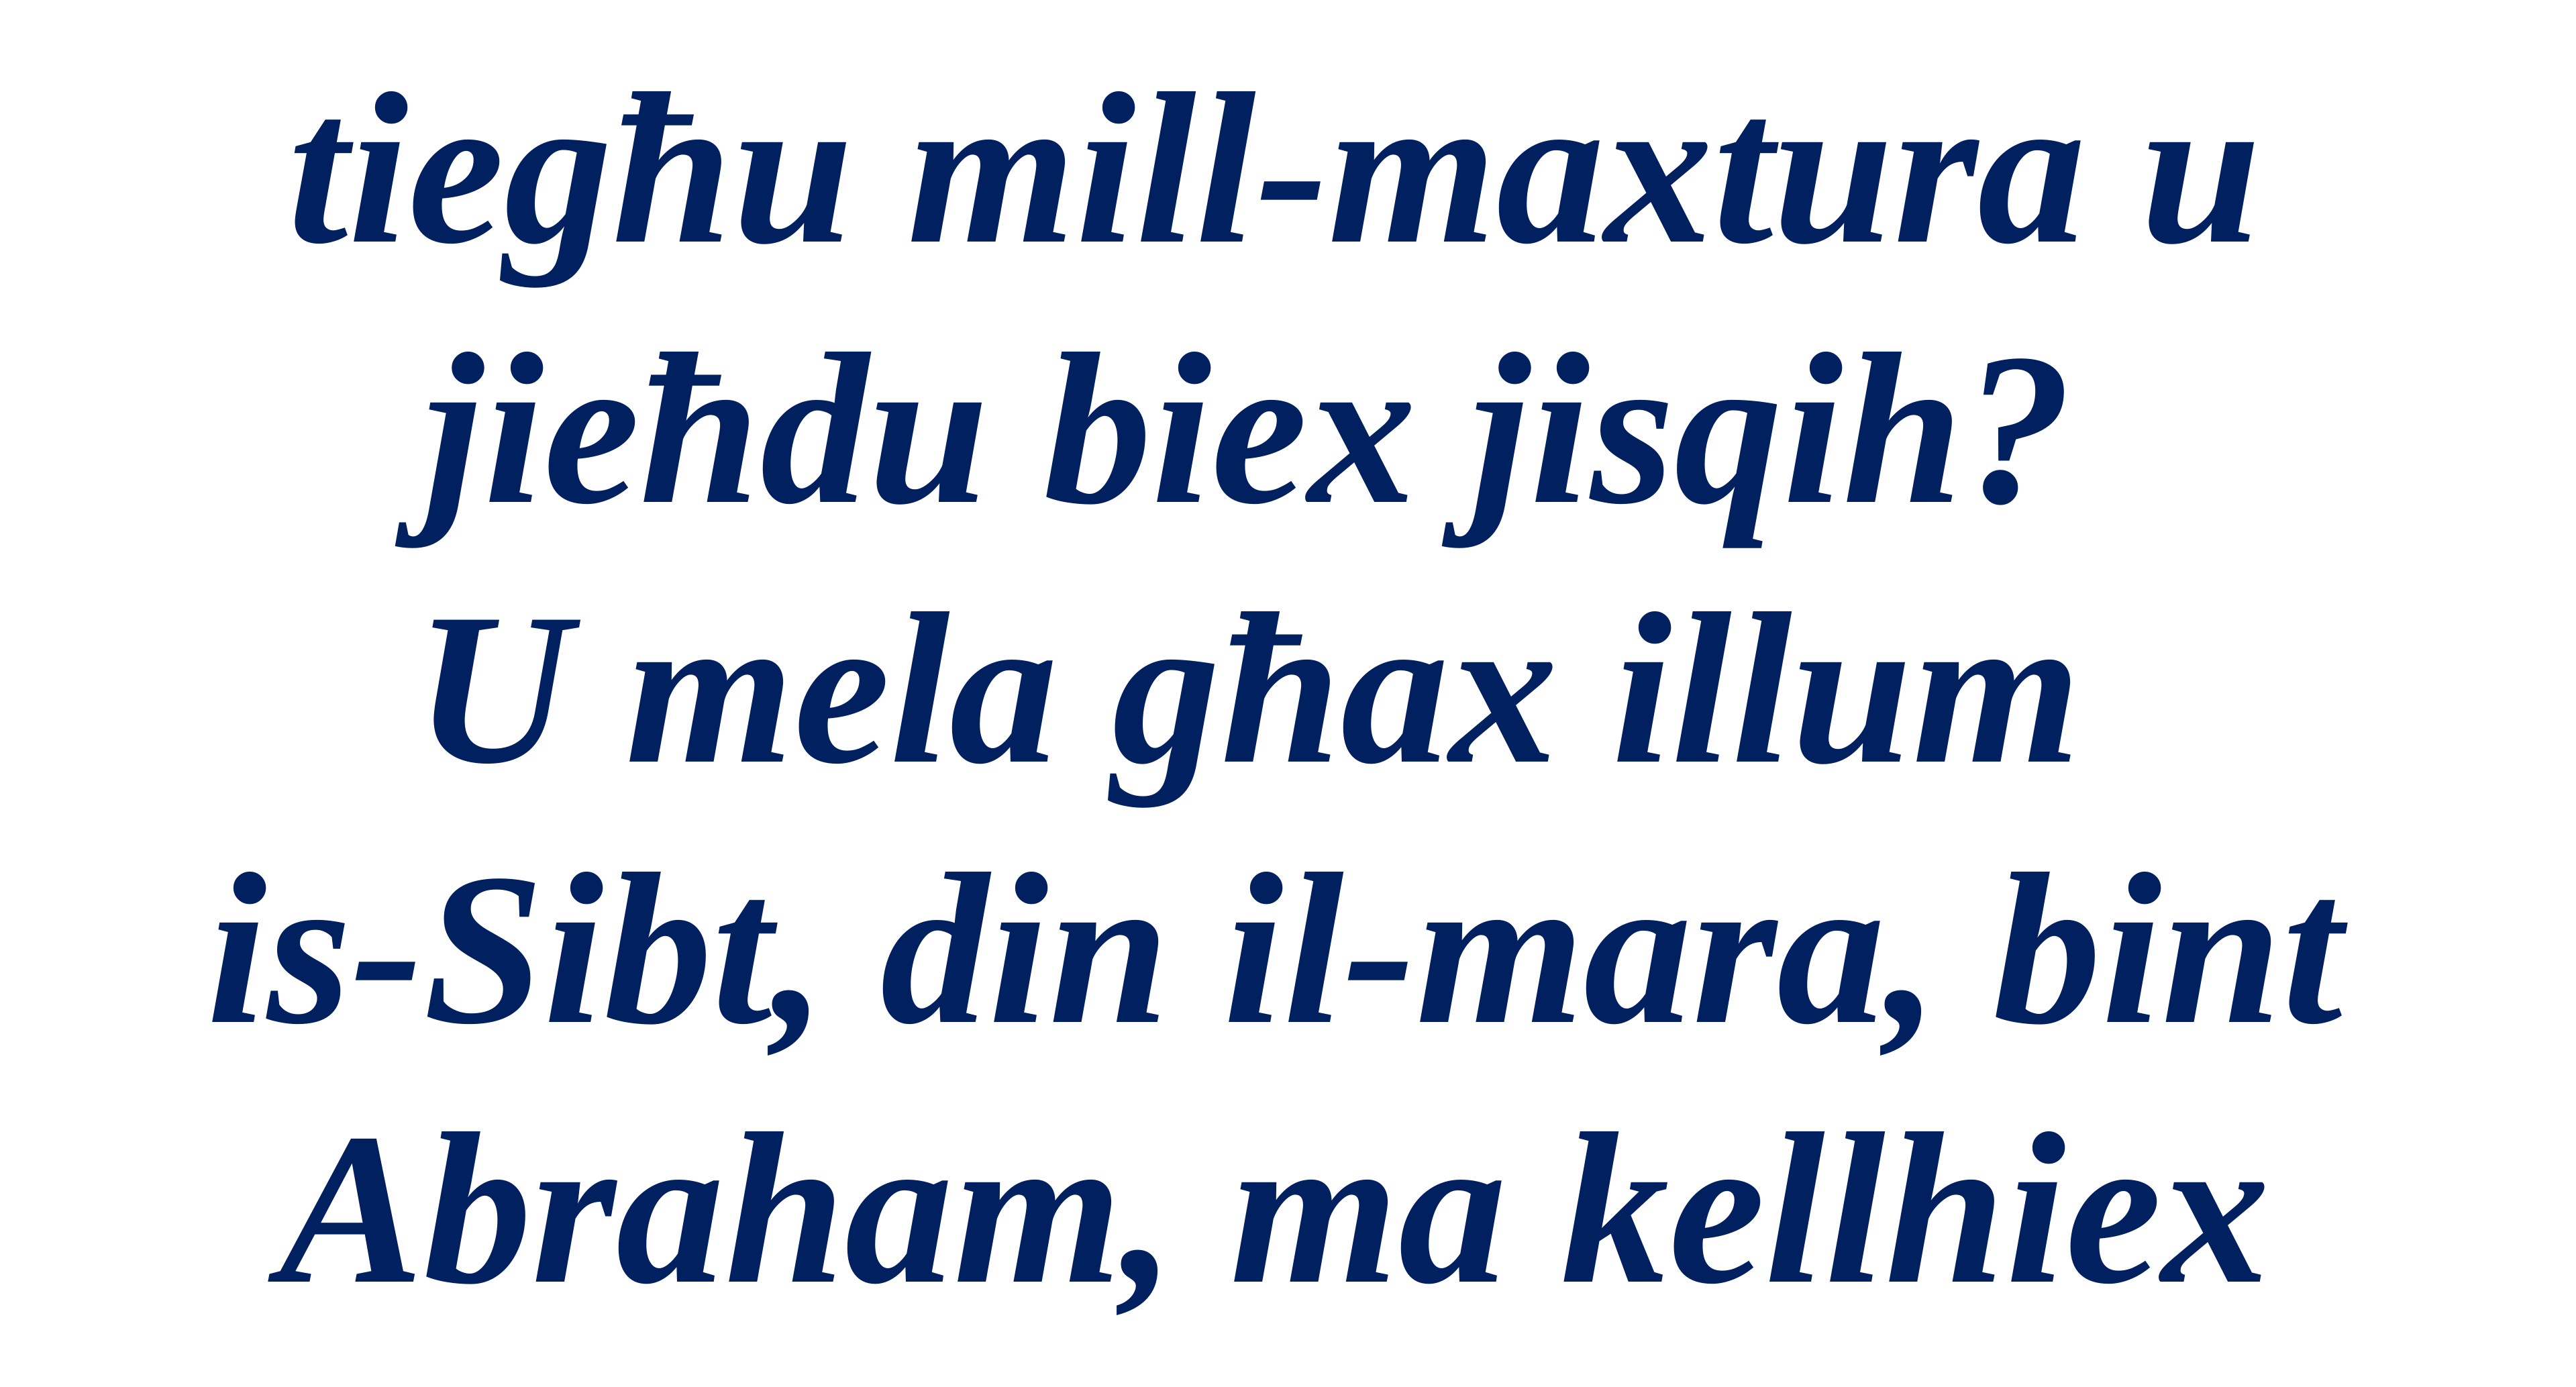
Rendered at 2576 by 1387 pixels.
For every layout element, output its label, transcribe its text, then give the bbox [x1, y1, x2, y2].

text_box tiegħu mill-maxtura u jieħdu biex jisqih? U mela għax illum is-Sibt, din il-mara, bint Abraham, ma kellhiex [61, 20, 2491, 1331]
